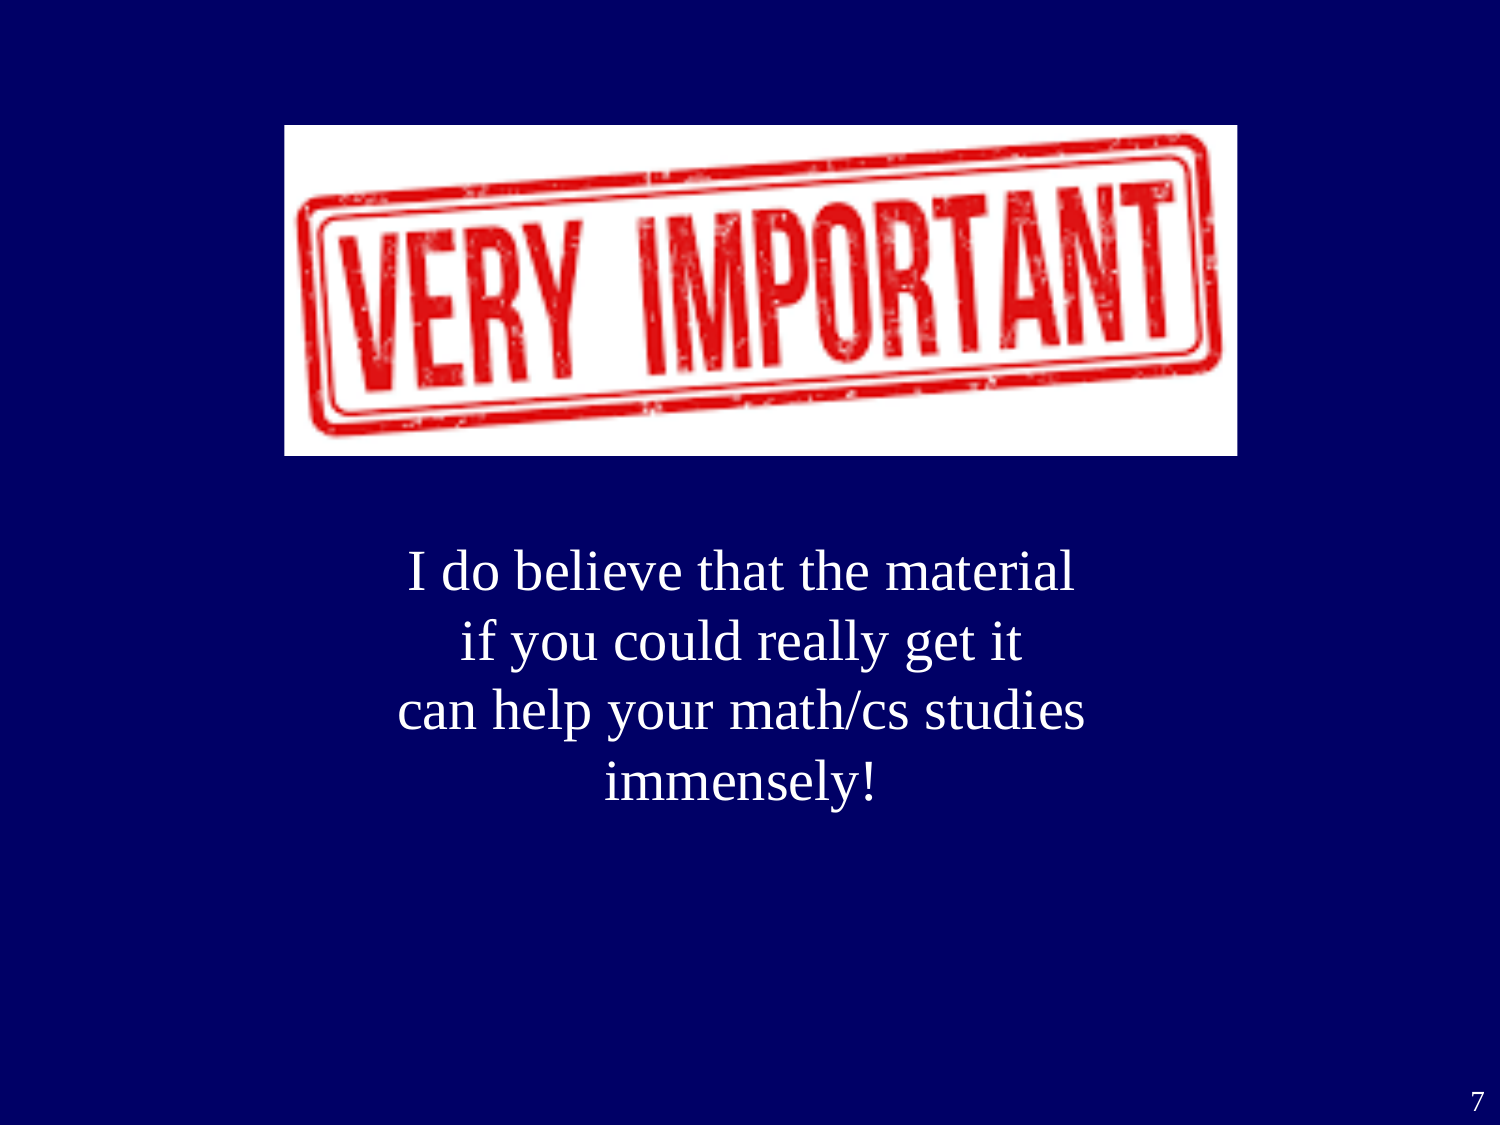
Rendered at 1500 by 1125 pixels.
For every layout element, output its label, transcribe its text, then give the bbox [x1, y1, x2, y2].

picture [284, 124, 1238, 456]
text_box I do believe that the material if you could really get it can help your math/cs studies immensely! [223, 524, 1261, 819]
